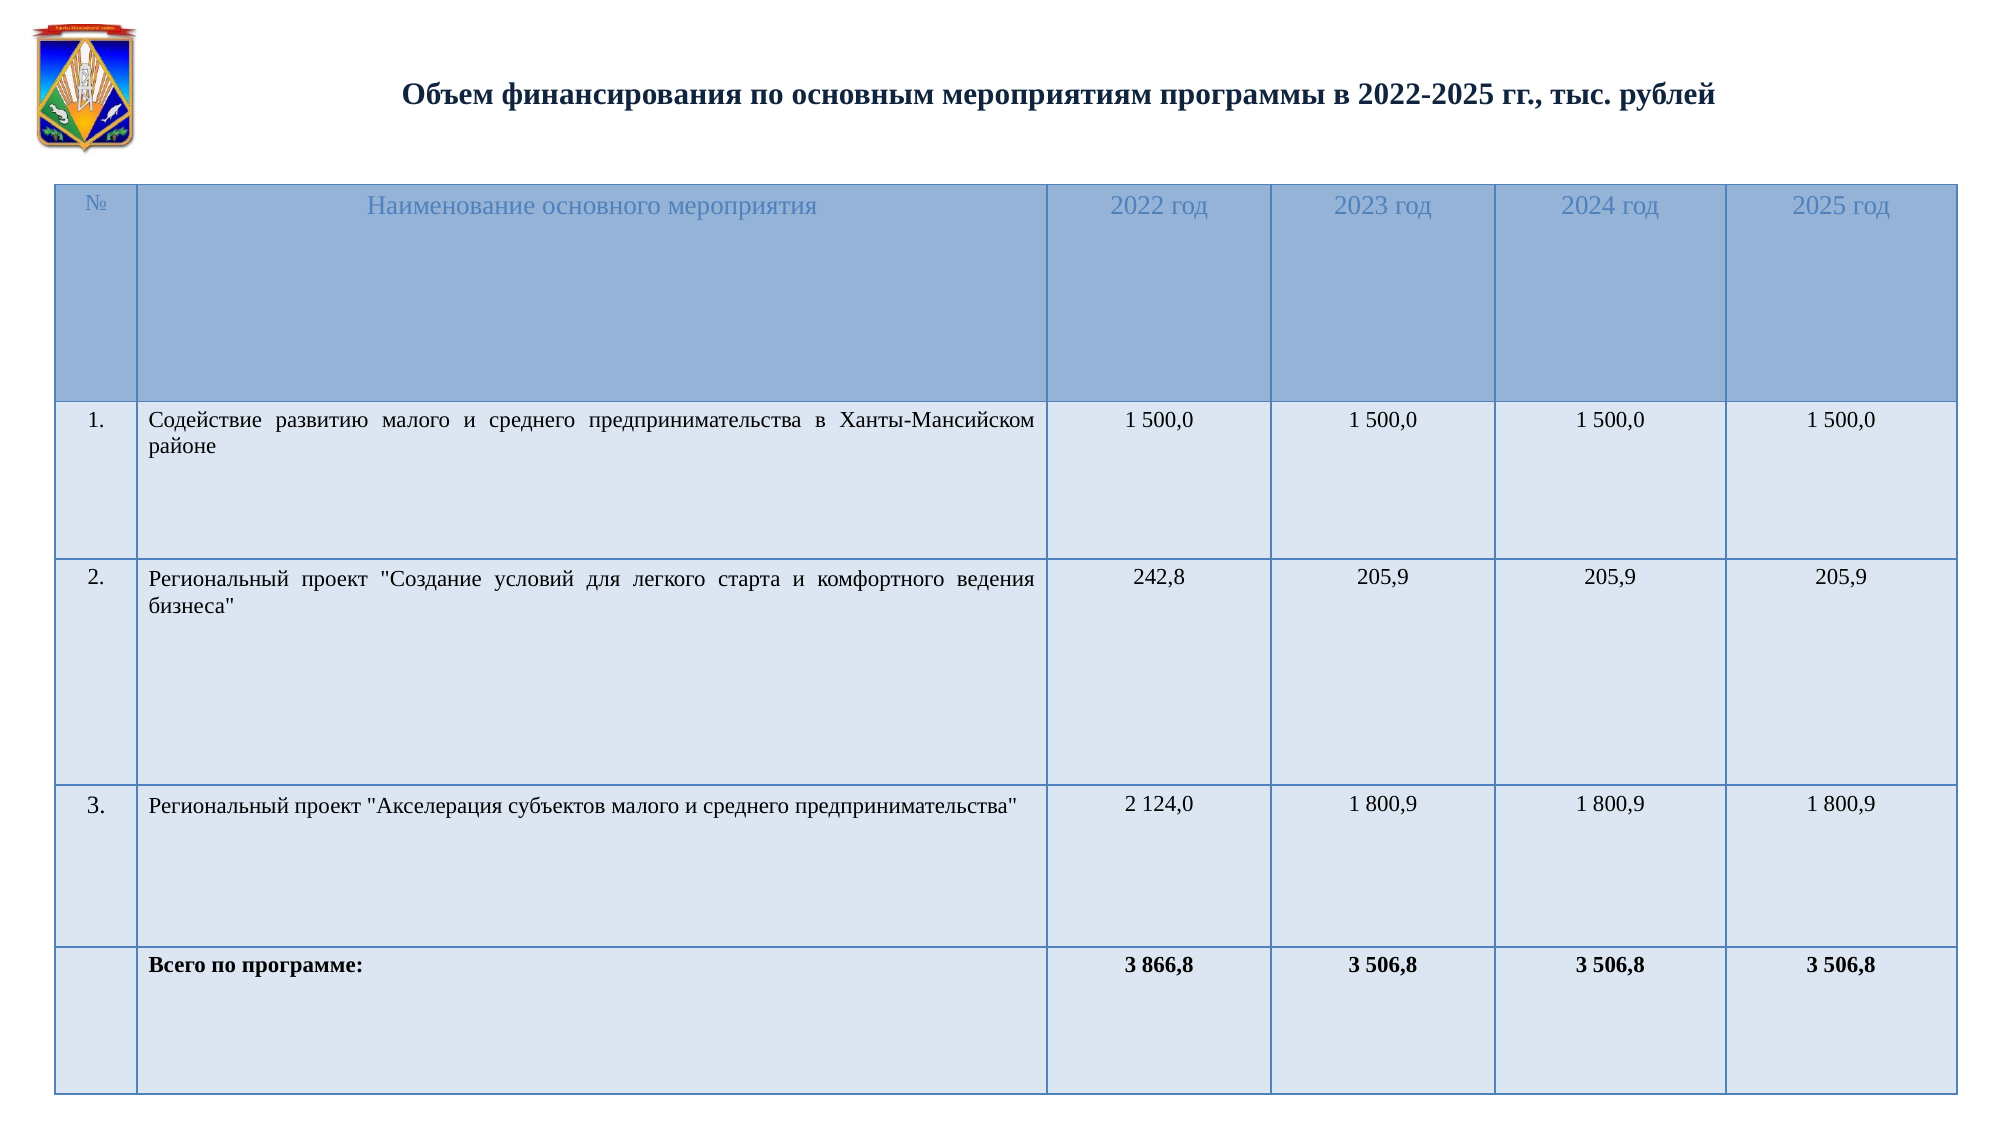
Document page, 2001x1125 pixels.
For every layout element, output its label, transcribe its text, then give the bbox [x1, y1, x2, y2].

table_cell 1 800,9 [1727, 786, 1956, 946]
table_cell 1 500,0 [1496, 402, 1725, 558]
table_cell 205,9 [1272, 560, 1494, 784]
table_header Наименование основного мероприятия [138, 185, 1046, 401]
table_cell 1 500,0 [1048, 402, 1270, 558]
table_cell Региональный проект "Акселерация субъектов малого и среднего предпринимательства" [138, 786, 1046, 946]
text_box Объем финансирования по основным мероприятиям программы в 2022-2025 гг., тыс. рублей [161, 66, 1957, 154]
table_cell 1 800,9 [1496, 786, 1725, 946]
table_cell 242,8 [1048, 560, 1270, 784]
table_cell 1 800,9 [1272, 786, 1494, 946]
table_cell 3 506,8 [1727, 948, 1956, 1093]
table_cell Всего по программе: [138, 948, 1046, 1093]
table_cell 3 506,8 [1272, 948, 1494, 1093]
table_header 2023 год [1272, 185, 1494, 401]
table_cell 1 500,0 [1272, 402, 1494, 558]
table_cell 1 500,0 [1727, 402, 1956, 558]
table_header 2024 год [1496, 185, 1725, 401]
table_cell 3 866,8 [1048, 948, 1270, 1093]
table_cell Региональный проект "Создание условий для легкого старта и комфортного ведения бизнеса" [138, 560, 1046, 784]
table_cell 2 124,0 [1048, 786, 1270, 946]
table_header 2025 год [1727, 185, 1956, 401]
table_header № [56, 185, 136, 401]
table_cell 205,9 [1727, 560, 1956, 784]
table_cell [56, 948, 136, 1093]
table_cell 3. [56, 786, 136, 946]
table_cell Содействие развитию малого и среднего предпринимательства в Ханты-Мансийском районе [138, 402, 1046, 558]
table_cell 1. [56, 402, 136, 558]
table_header 2022 год [1048, 185, 1270, 401]
picture [31, 24, 141, 158]
table_cell 2. [56, 560, 136, 784]
table_cell 205,9 [1496, 560, 1725, 784]
table_cell 3 506,8 [1496, 948, 1725, 1093]
